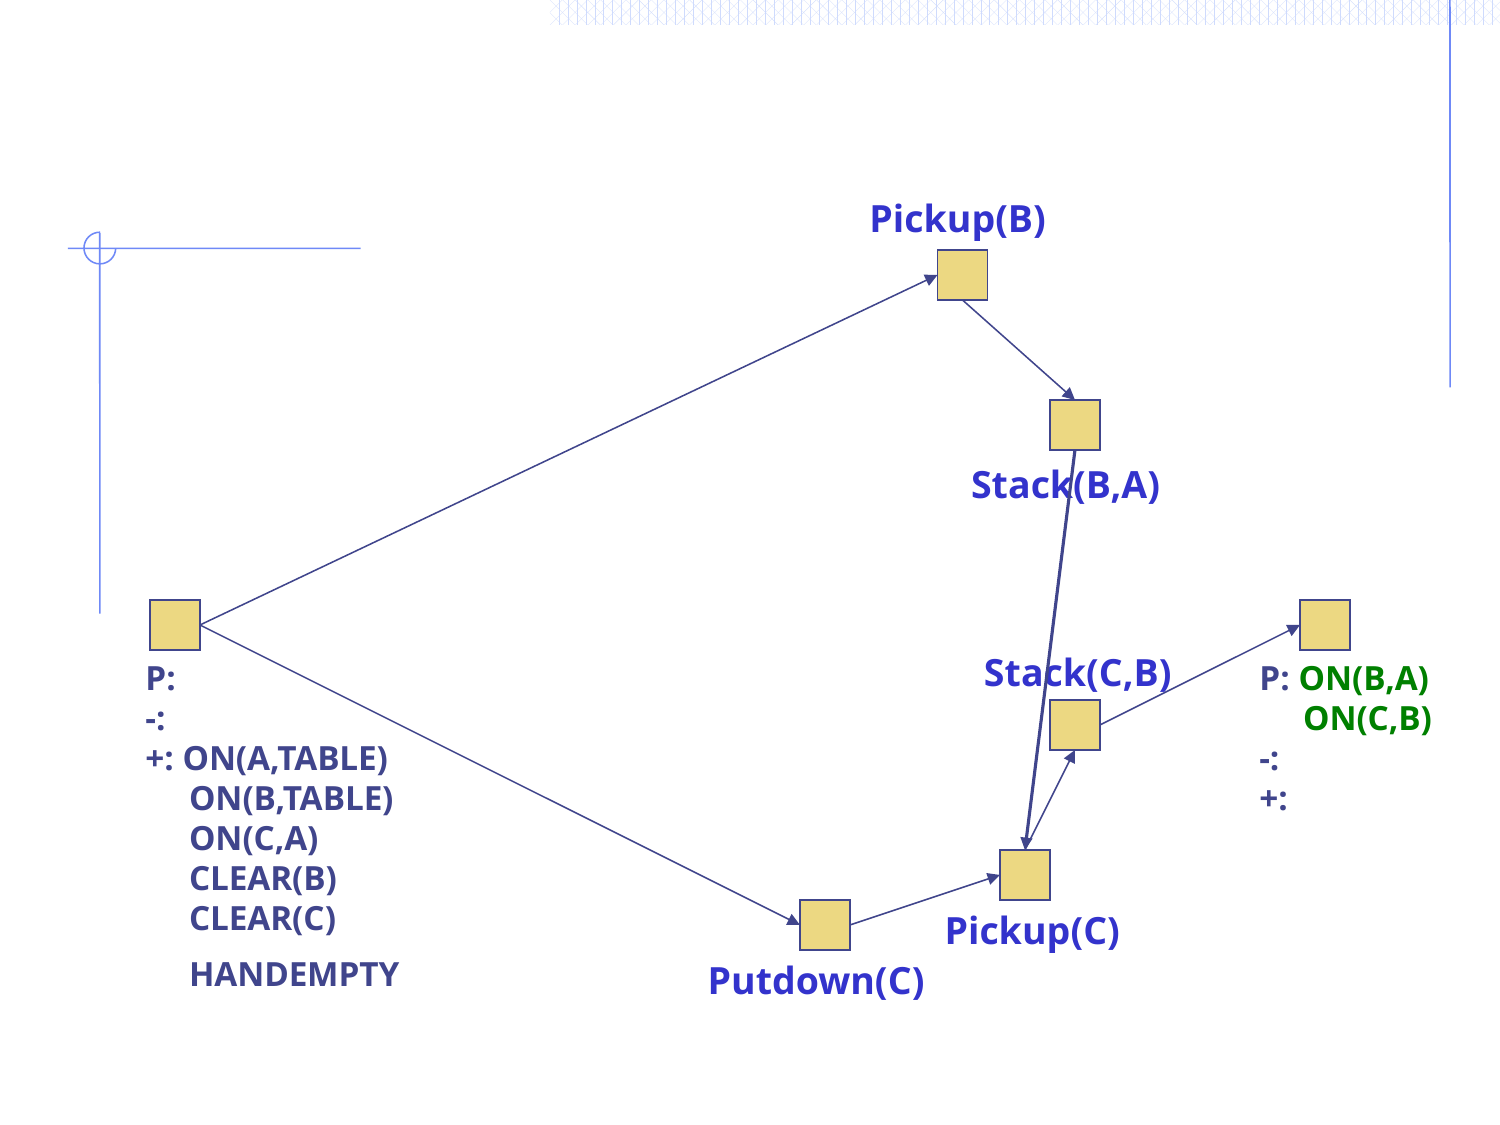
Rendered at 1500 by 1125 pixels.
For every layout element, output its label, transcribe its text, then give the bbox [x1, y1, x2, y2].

text_box [201, 274, 938, 625]
text_box [1099, 624, 1300, 726]
text_box P: ON(B,A) ON(C,B) -: +: [1244, 649, 1448, 825]
text_box [1299, 600, 1350, 649]
text_box [800, 900, 850, 949]
text_box [1030, 750, 1075, 838]
text_box Pickup(C) [929, 899, 1136, 960]
text_box [199, 624, 800, 925]
text_box [962, 299, 1075, 400]
text_box Stack(B,A) [956, 454, 1074, 514]
text_box [1050, 399, 1100, 450]
text_box [1050, 702, 1100, 750]
text_box Stack(C,B) [1044, 641, 1187, 702]
text_box [999, 849, 1050, 899]
text_box Pickup(B) [854, 187, 1062, 248]
text_box [849, 873, 1000, 926]
text_box [150, 600, 200, 649]
text_box Stack(B,A) [1068, 454, 1176, 514]
text_box [937, 249, 988, 300]
text_box Stack(C,B) [969, 641, 1050, 702]
text_box P: -: +: ON(A,TABLE) ON(B,TABLE) ON(C,A) CLEAR(B) CLEAR(C) HANDEMPTY [130, 649, 428, 1005]
text_box [1020, 449, 1076, 850]
text_box Putdown(C) [692, 949, 940, 1010]
